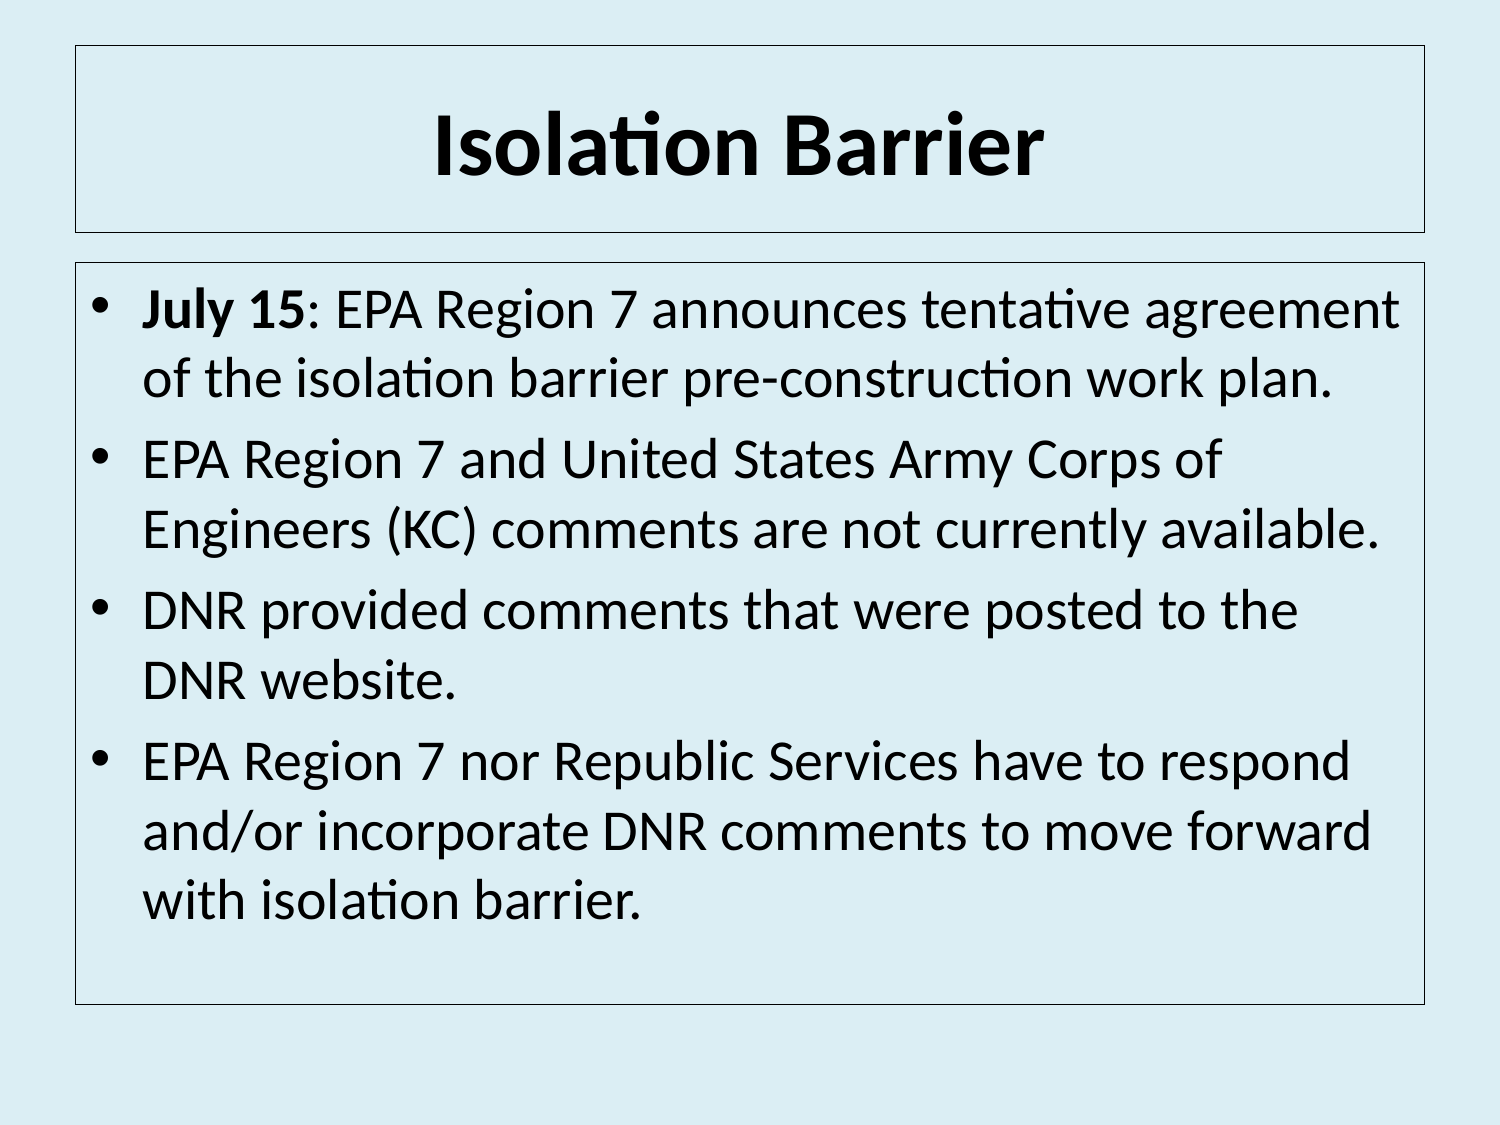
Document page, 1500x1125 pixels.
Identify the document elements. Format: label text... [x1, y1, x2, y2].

title Isolation Barrier [75, 45, 1425, 233]
list July 15: EPA Region 7 announces tentative agreement of the isolation barrier pre-construction work plan. EPA Region 7 and United States Army Corps of Engineers (KC) comments are not currently available. DNR provided comments that were posted to the DNR website. EPA Region 7 nor Republic Services have to respond and/or incorporate DNR comments to move forward with isolation barrier. [75, 262, 1425, 1005]
